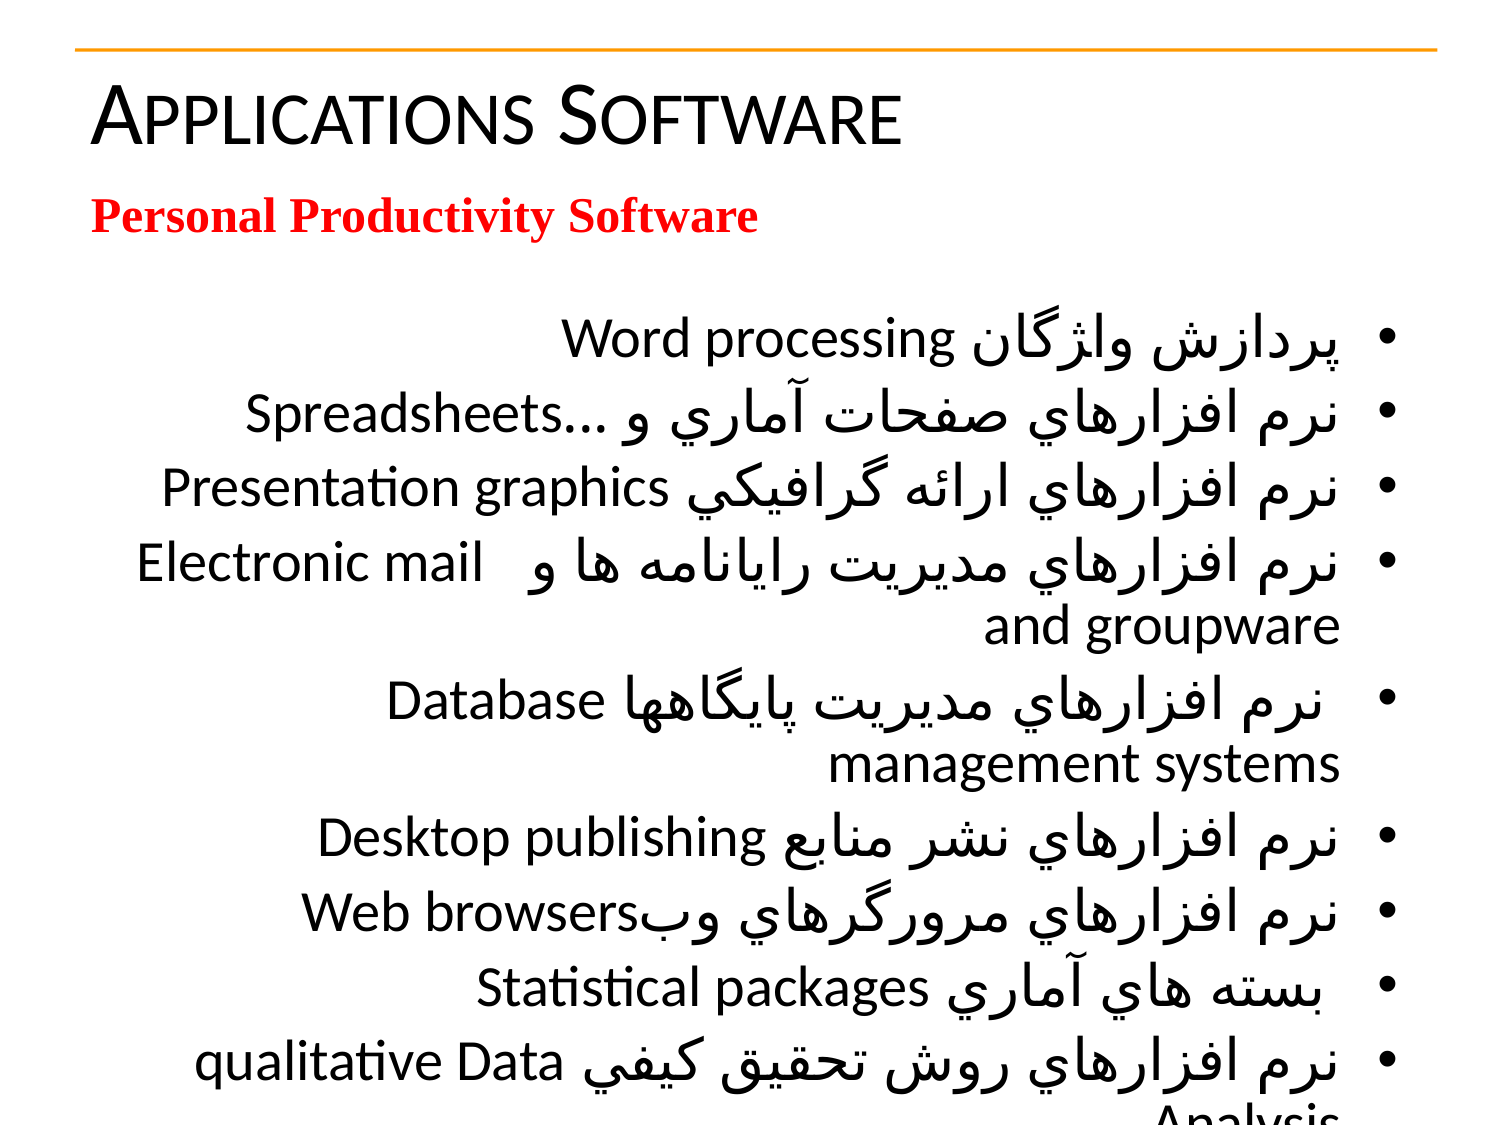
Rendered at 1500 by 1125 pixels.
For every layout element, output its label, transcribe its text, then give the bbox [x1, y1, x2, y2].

list پردازش وا‍ژگان Word processing نرم افزارهاي صفحات آماري و ...Spreadsheets نرم افزارهاي ارائه گرافيکي Presentation graphics نرم افزارهاي مديريت رايانامه ها و Electronic mail and groupware نرم افزارهاي مديريت پايگاهها Database management systems نرم افزارهاي نشر منابع Desktop publishing نرم افزارهاي مرورگرهاي وبWeb browsers بسته هاي آماري Statistical packages نرم افزارهاي روش تحقيق کيفي qualitative Data Analysis [75, 299, 1413, 953]
text_box Personal Productivity Software [75, 174, 774, 250]
title APPLICATIONS SOFTWARE [75, 24, 1425, 213]
slide_number [75, 1042, 425, 1103]
